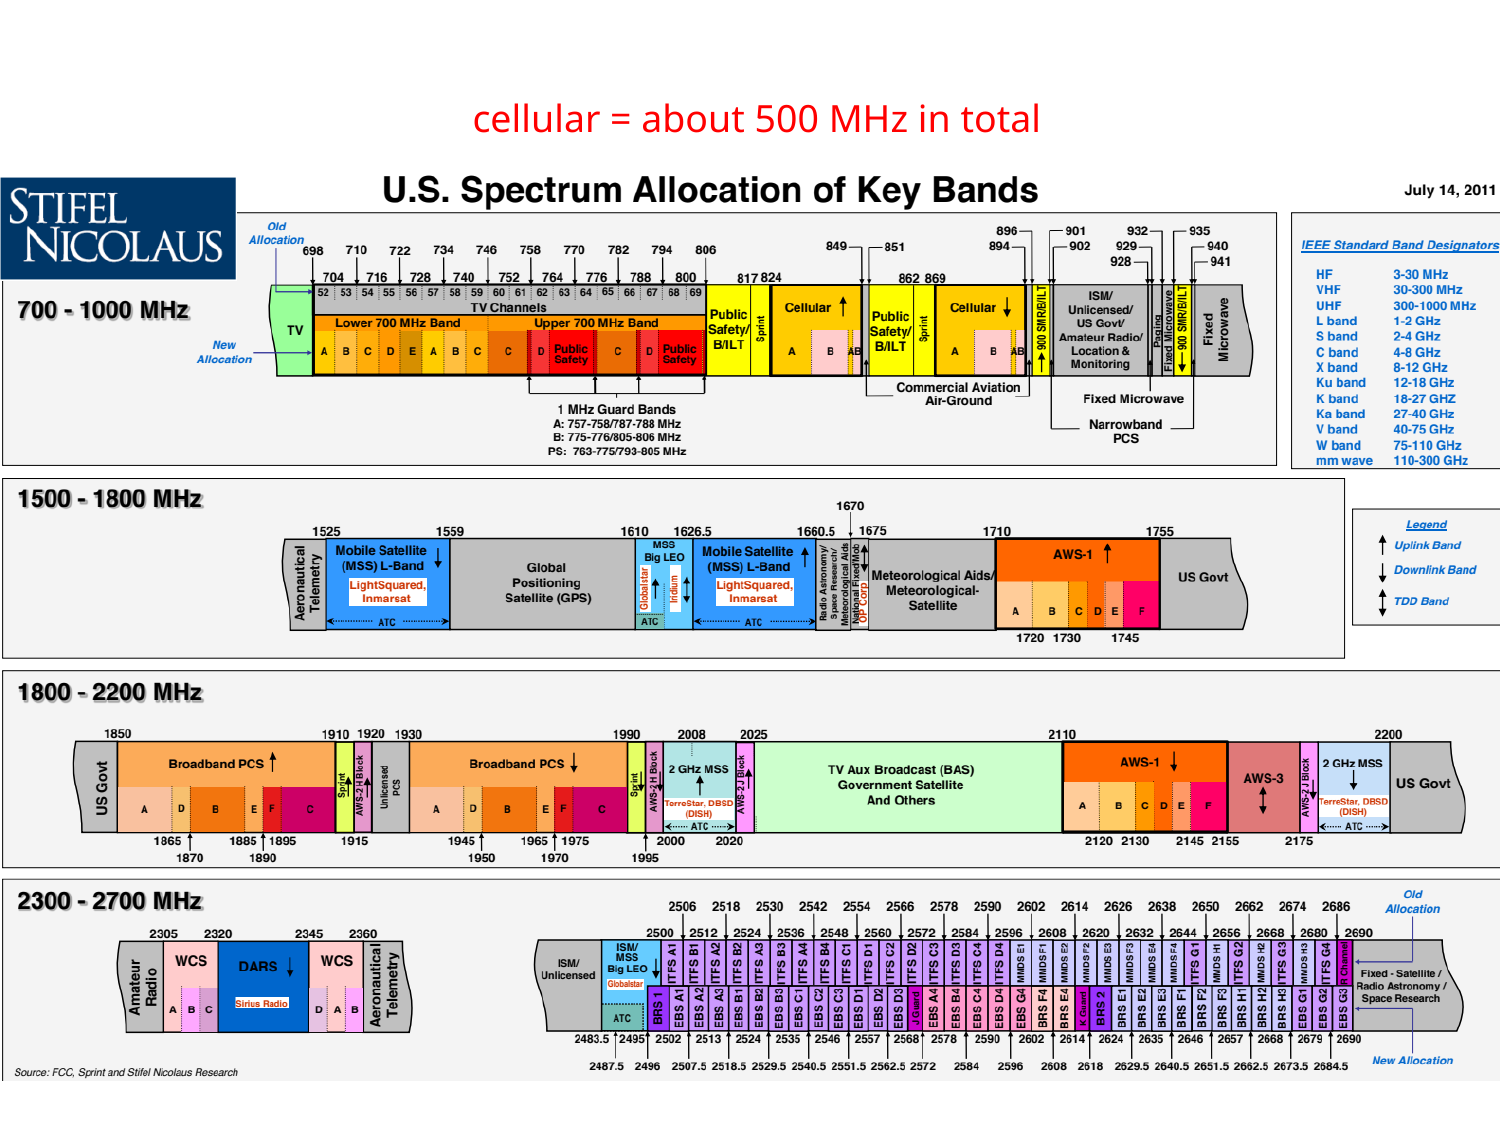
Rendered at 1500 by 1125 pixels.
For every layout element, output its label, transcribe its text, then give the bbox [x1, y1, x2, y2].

text_box cellular = about 500 MHz in total [457, 87, 1057, 148]
picture [0, 174, 1500, 1081]
